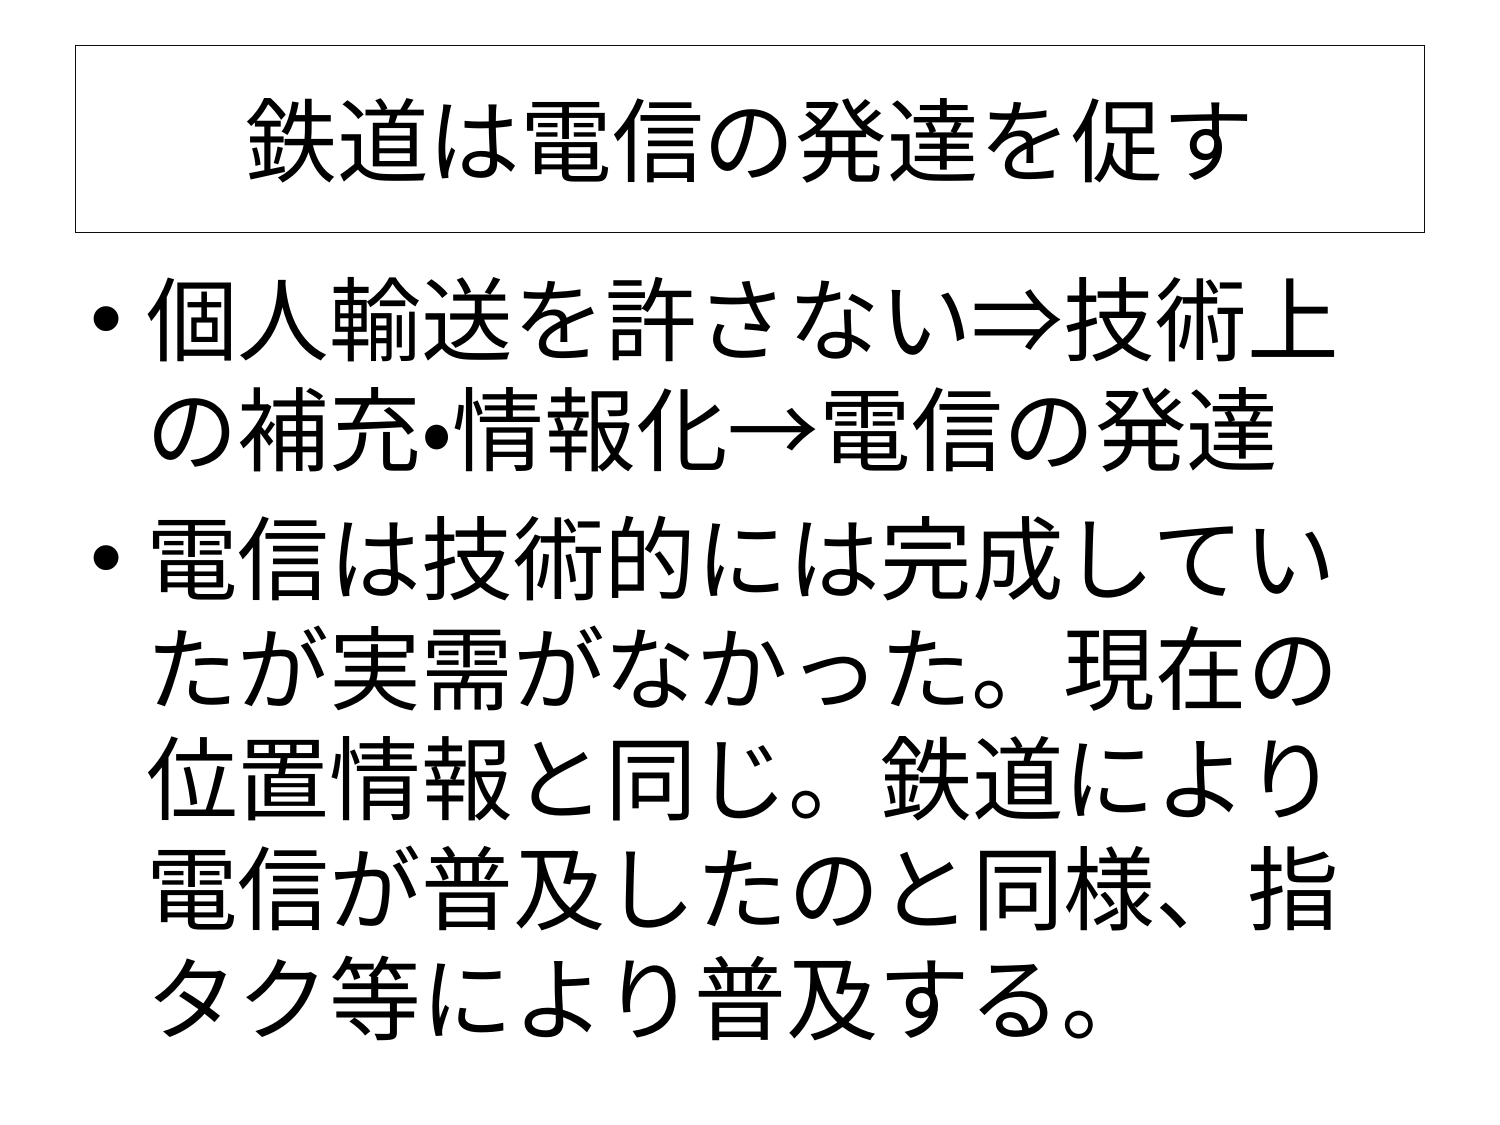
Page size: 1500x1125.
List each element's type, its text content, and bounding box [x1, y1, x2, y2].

list 個人輸送を許さない⇒技術上の補充・情報化→電信の発達 電信は技術的には完成していたが実需がなかった。現在の位置情報と同じ。鉄道により電信が普及したのと同様、指タク等により普及する。 [75, 255, 1425, 1083]
title 鉄道は電信の発達を促す [75, 45, 1425, 233]
